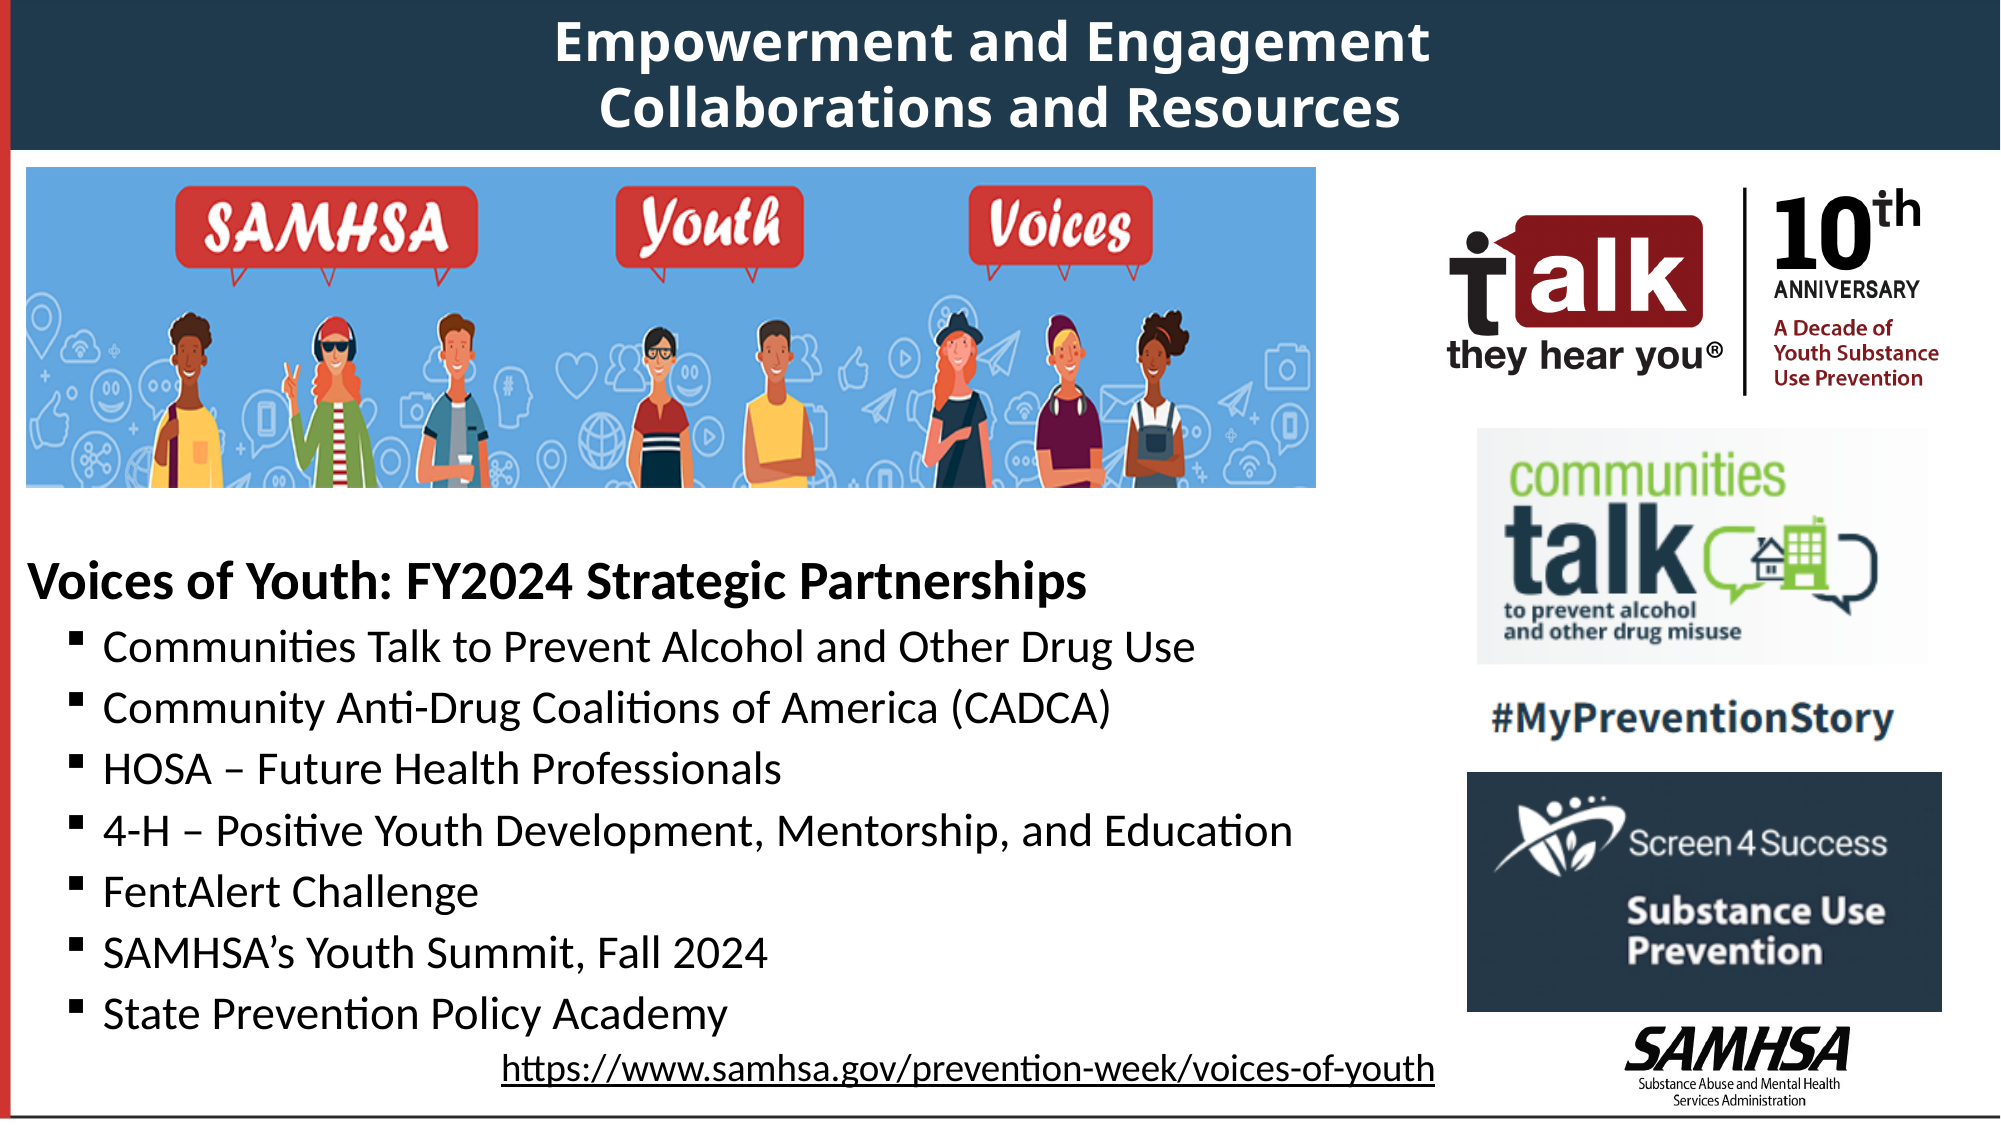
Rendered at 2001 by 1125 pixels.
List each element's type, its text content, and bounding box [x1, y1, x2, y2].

list Voices of Youth: FY2024 Strategic Partnerships Communities Talk to Prevent Alcohol and Other Drug Use Community Anti-Drug Coalitions of America (CADCA) HOSA – Future Health Professionals 4-H – Positive Youth Development, Mentorship, and Education FentAlert Challenge SAMHSA’s Youth Summit, Fall 2024 State Prevention Policy Academy [12, 543, 1802, 959]
picture [0, 0, 2001, 1125]
text_box https://www.samhsa.gov/prevention-week/voices-of-youth [486, 1035, 1814, 1097]
title Empowerment and Engagement Collaborations and Resources [104, 0, 1896, 146]
